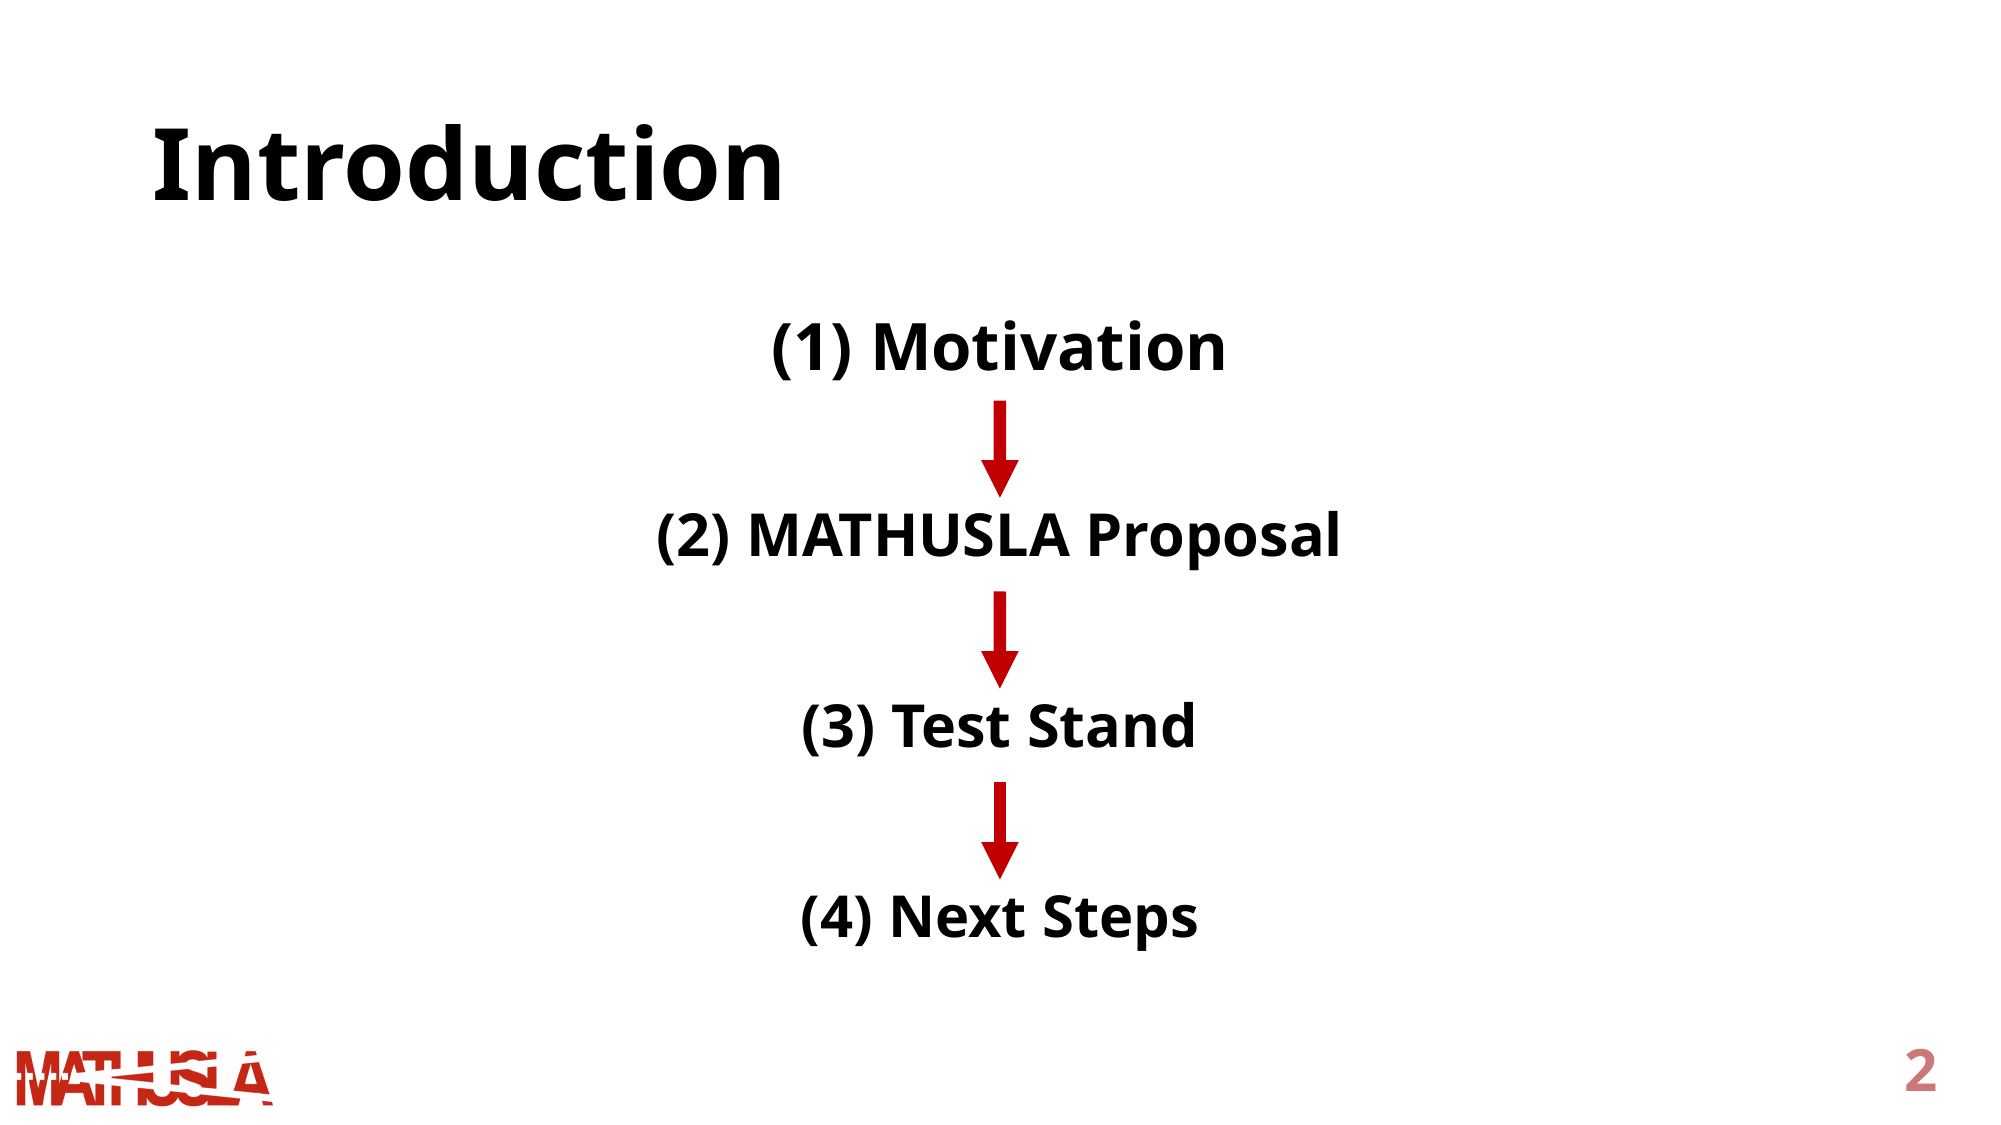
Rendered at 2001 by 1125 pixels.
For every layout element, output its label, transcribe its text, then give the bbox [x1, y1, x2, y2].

title Introduction [137, 59, 1863, 278]
picture [15, 1049, 274, 1108]
text_box (4) Next Steps [784, 879, 1216, 974]
text_box (2) MATHUSLA Proposal [623, 497, 1377, 592]
list (1) Motivation [752, 306, 1248, 401]
slide_number 2 [1502, 1042, 1953, 1103]
text_box (3) Test Stand [774, 688, 1226, 783]
